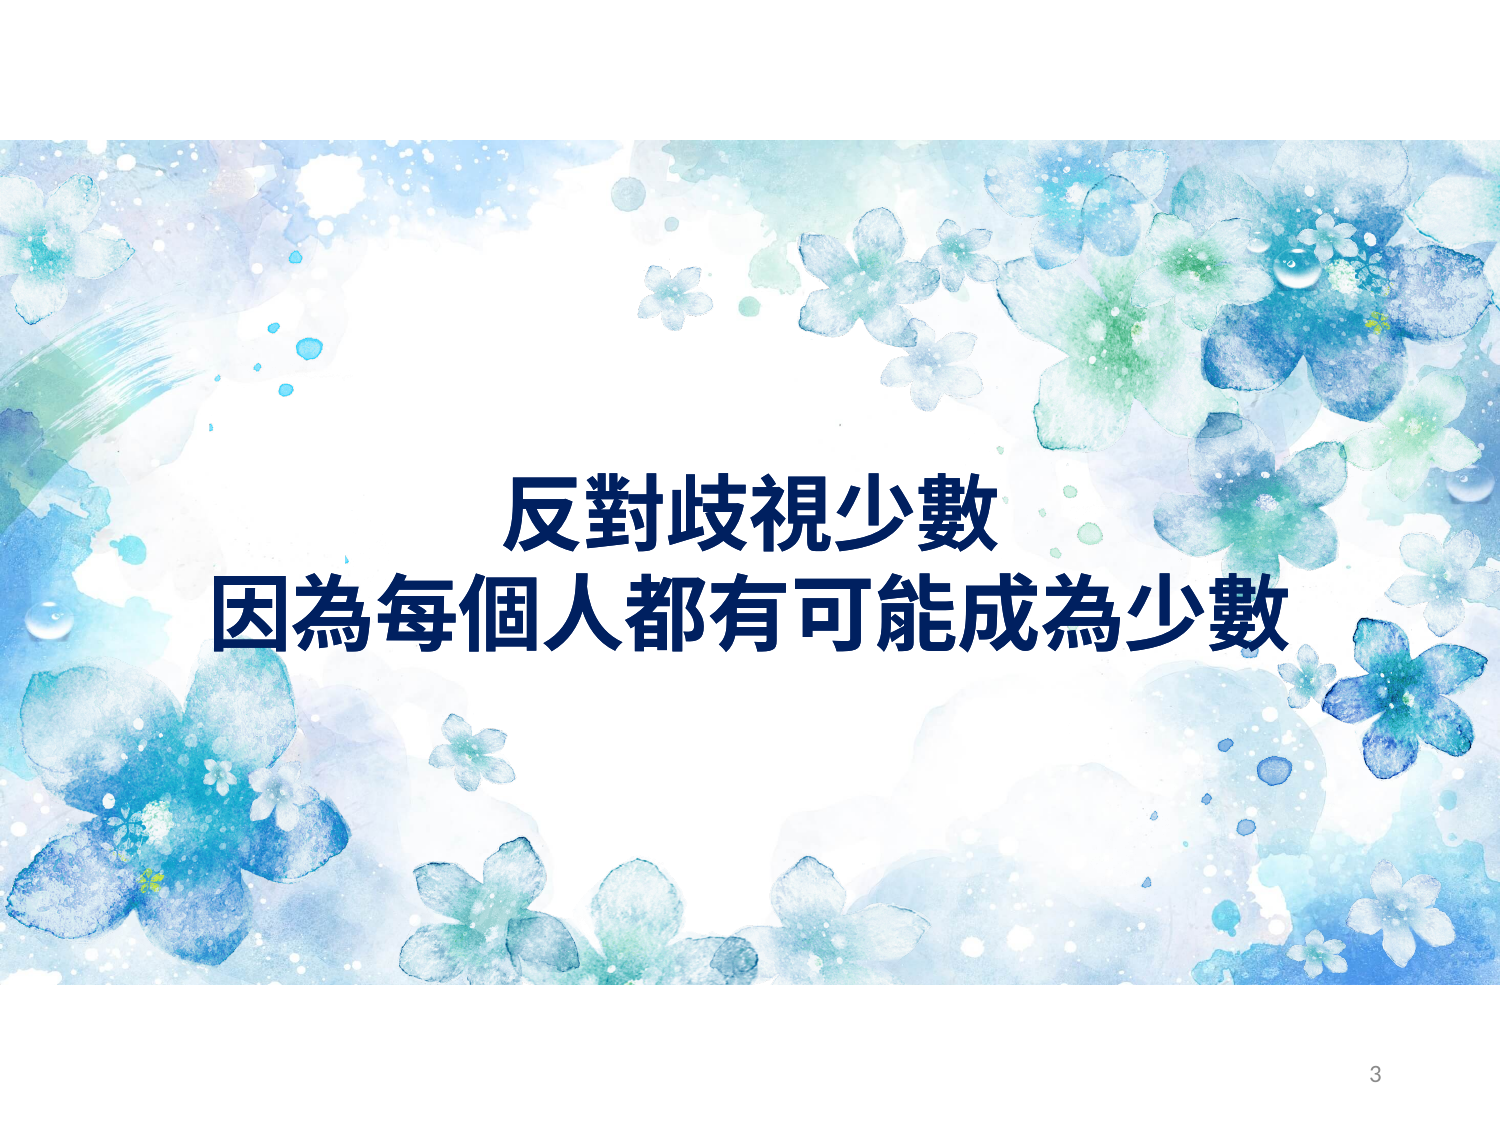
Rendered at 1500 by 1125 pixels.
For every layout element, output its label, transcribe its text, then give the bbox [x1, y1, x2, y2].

slide_number 3 [1059, 1042, 1397, 1103]
picture [0, 140, 1500, 985]
